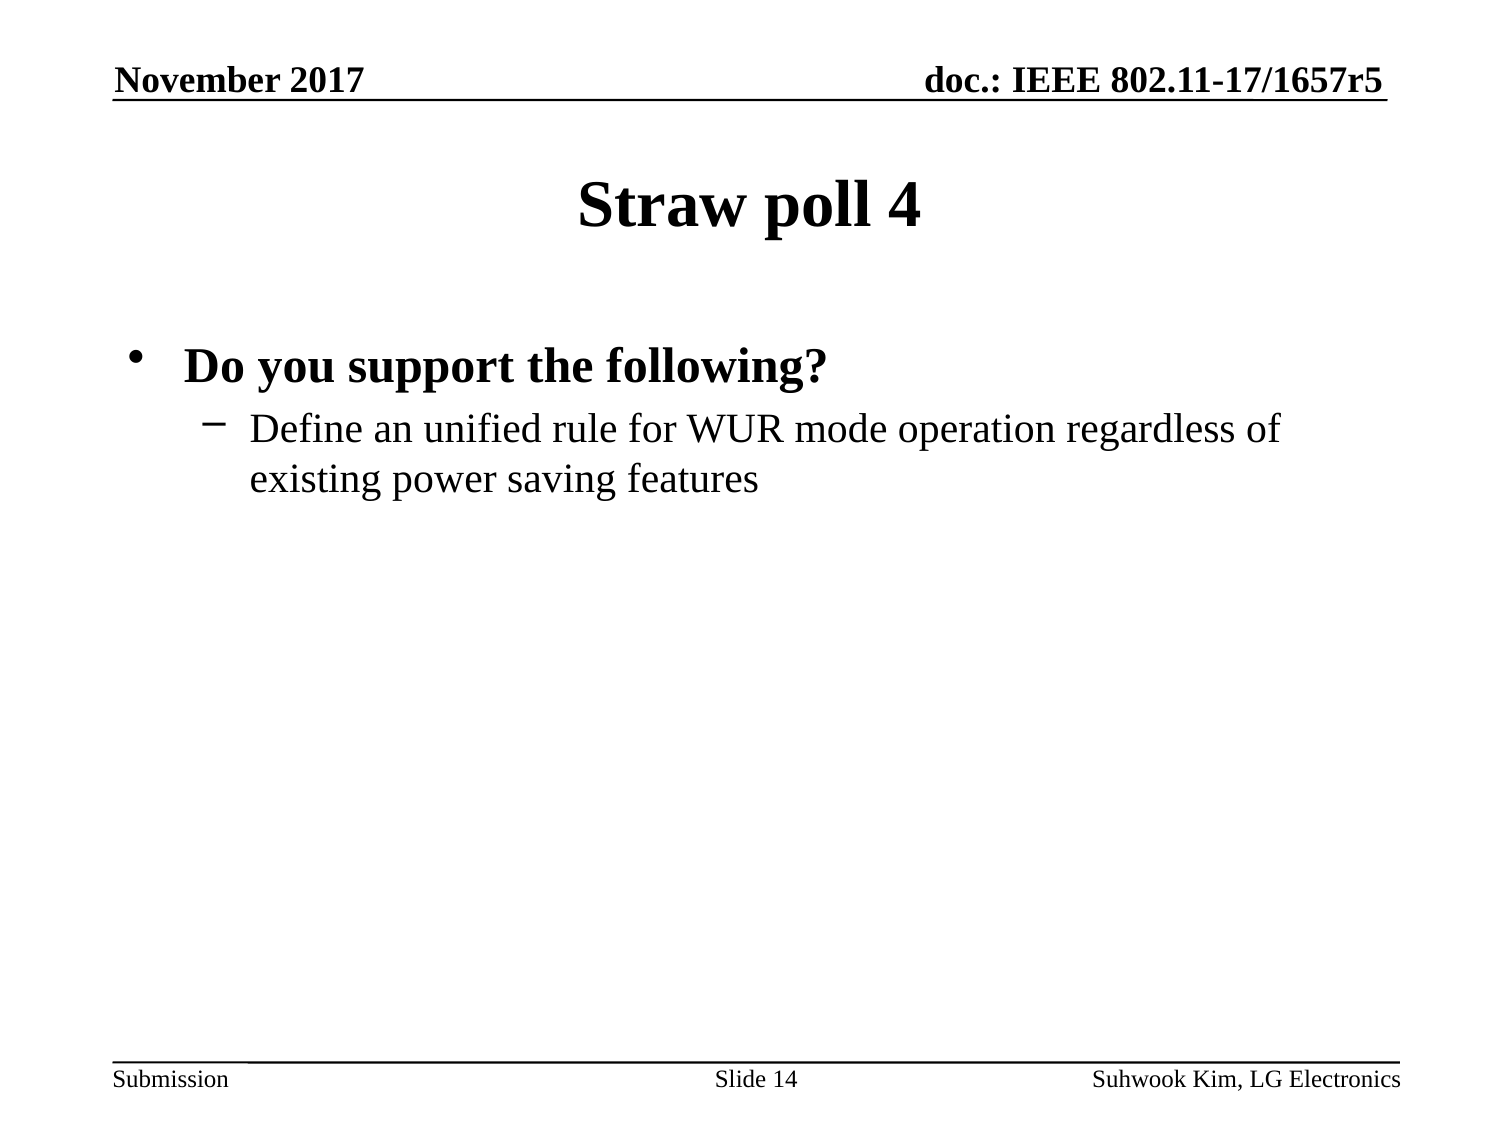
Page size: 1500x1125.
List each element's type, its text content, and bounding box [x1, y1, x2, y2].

list Do you support the following? Define an unified rule for WUR mode operation regardless of existing power saving features [112, 324, 1388, 1001]
title Straw poll 4 [112, 112, 1388, 288]
slide_number Slide 14 [712, 1061, 800, 1093]
footer Suhwook Kim, LG Electronics [1088, 1061, 1402, 1093]
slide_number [114, 54, 374, 101]
